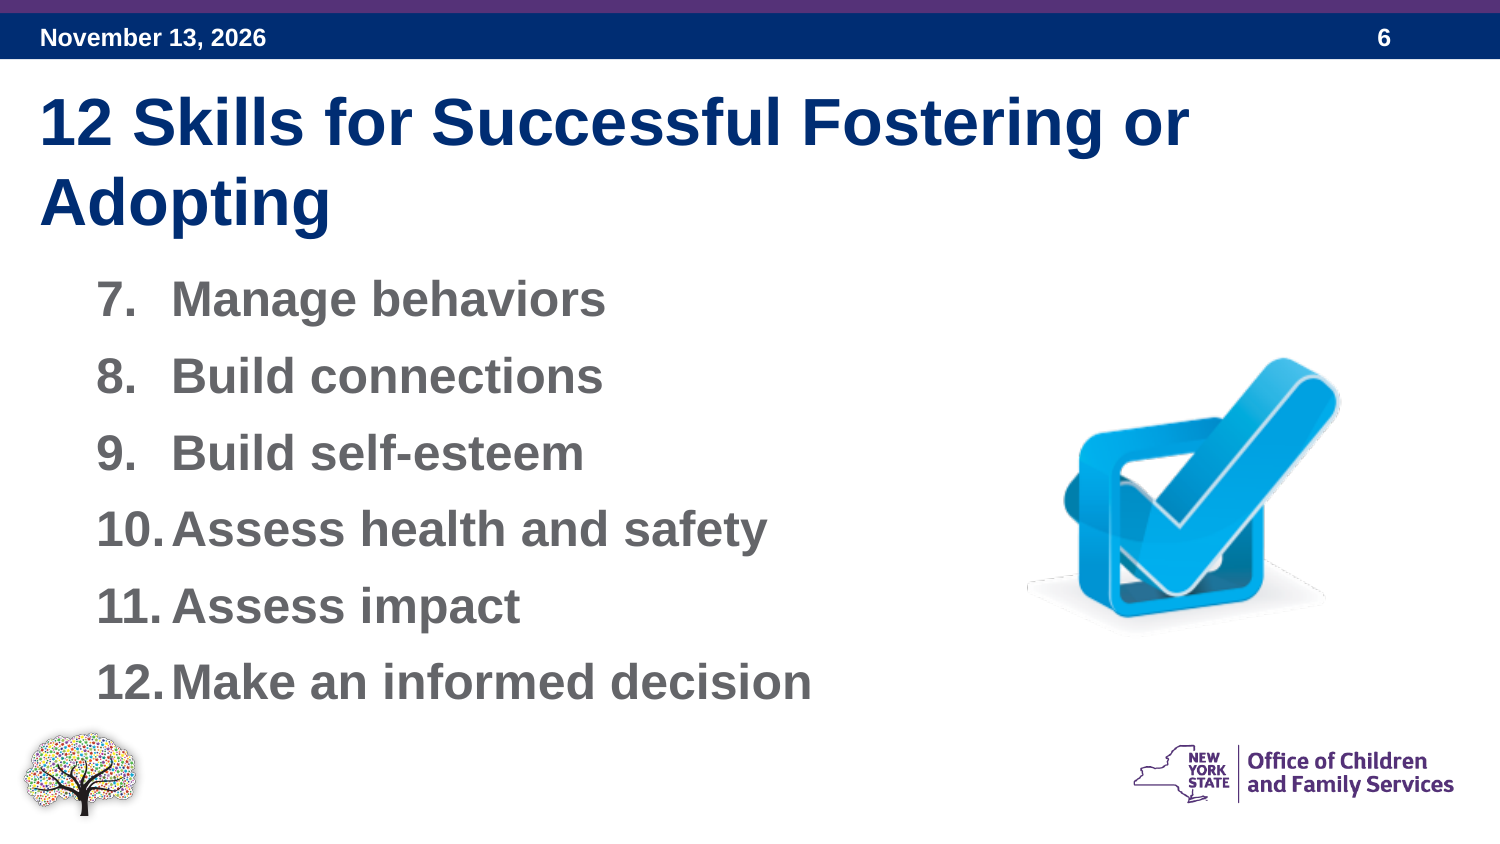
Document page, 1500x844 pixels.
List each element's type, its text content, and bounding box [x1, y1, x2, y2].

list Manage behaviors Build connections Build self-esteem Assess health and safety Assess impact Make an informed decision [24, 259, 1450, 747]
picture [1012, 341, 1357, 666]
picture [23, 732, 137, 816]
picture [1123, 734, 1463, 813]
list 12 Skills for Successful Fostering or Adopting [24, 71, 1450, 177]
